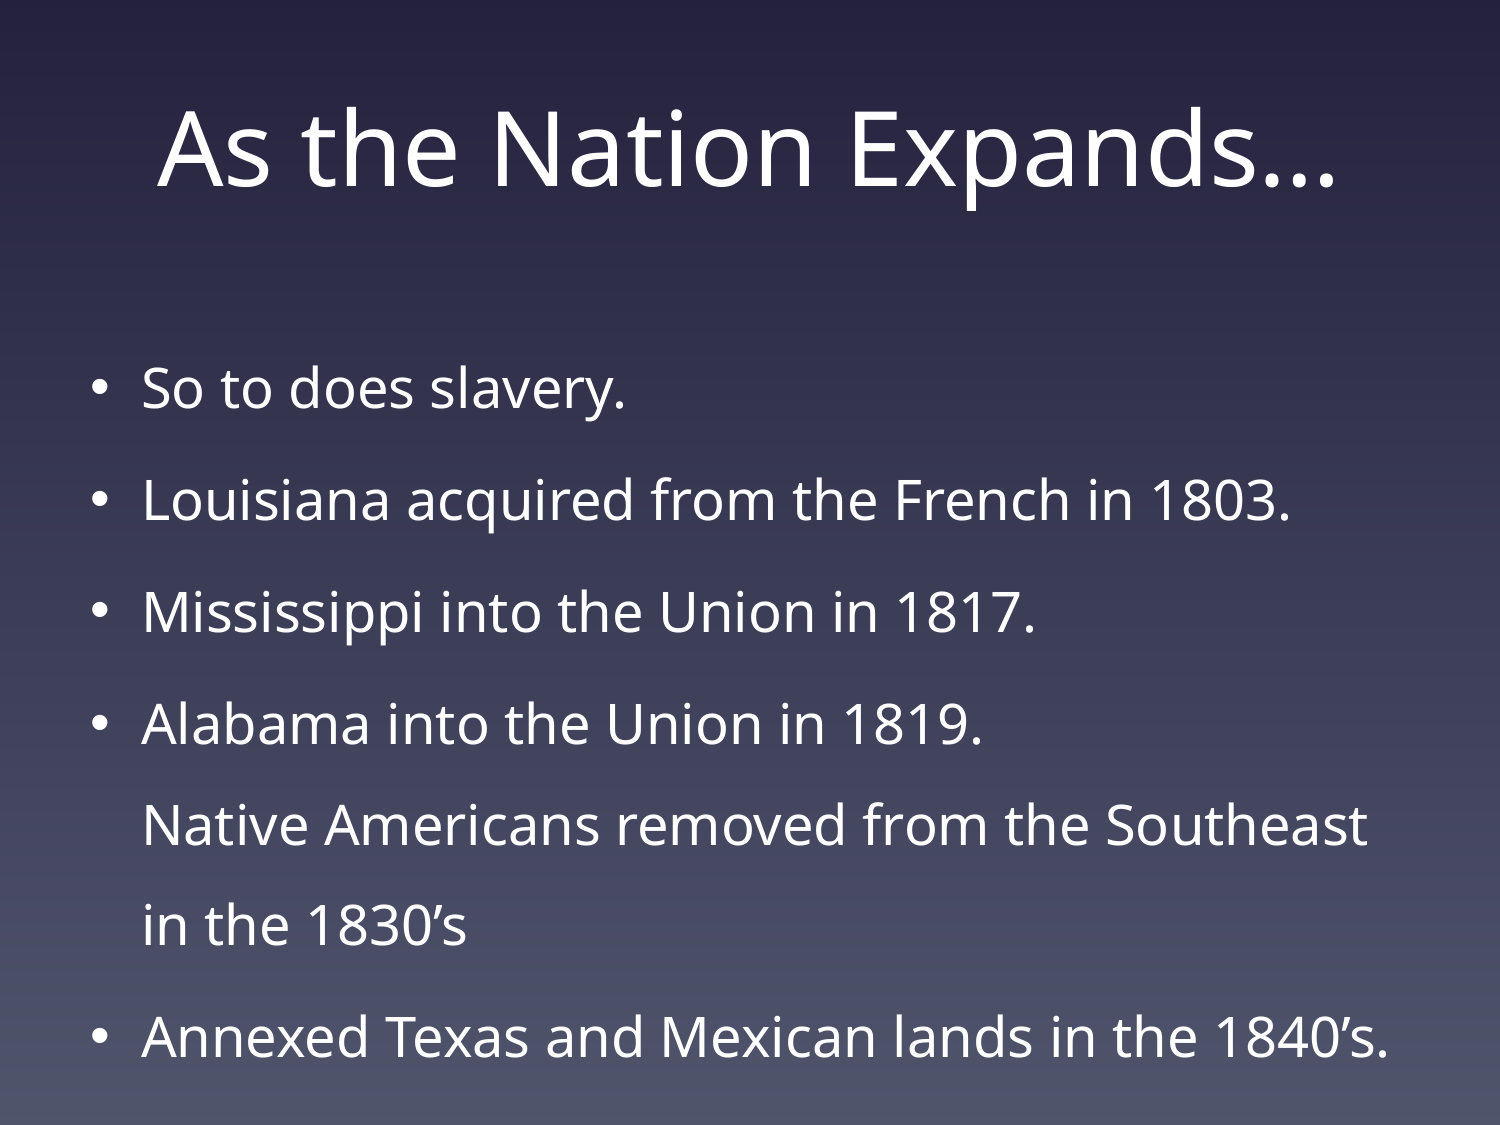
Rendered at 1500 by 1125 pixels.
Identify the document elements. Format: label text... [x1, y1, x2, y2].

title As the Nation Expands… [75, 75, 1425, 262]
list So to does slavery. Louisiana acquired from the French in 1803. Mississippi into the Union in 1817. Alabama into the Union in 1819. Native Americans removed from the Southeast in the 1830’s Annexed Texas and Mexican lands in the 1840’s. [75, 262, 1425, 1125]
